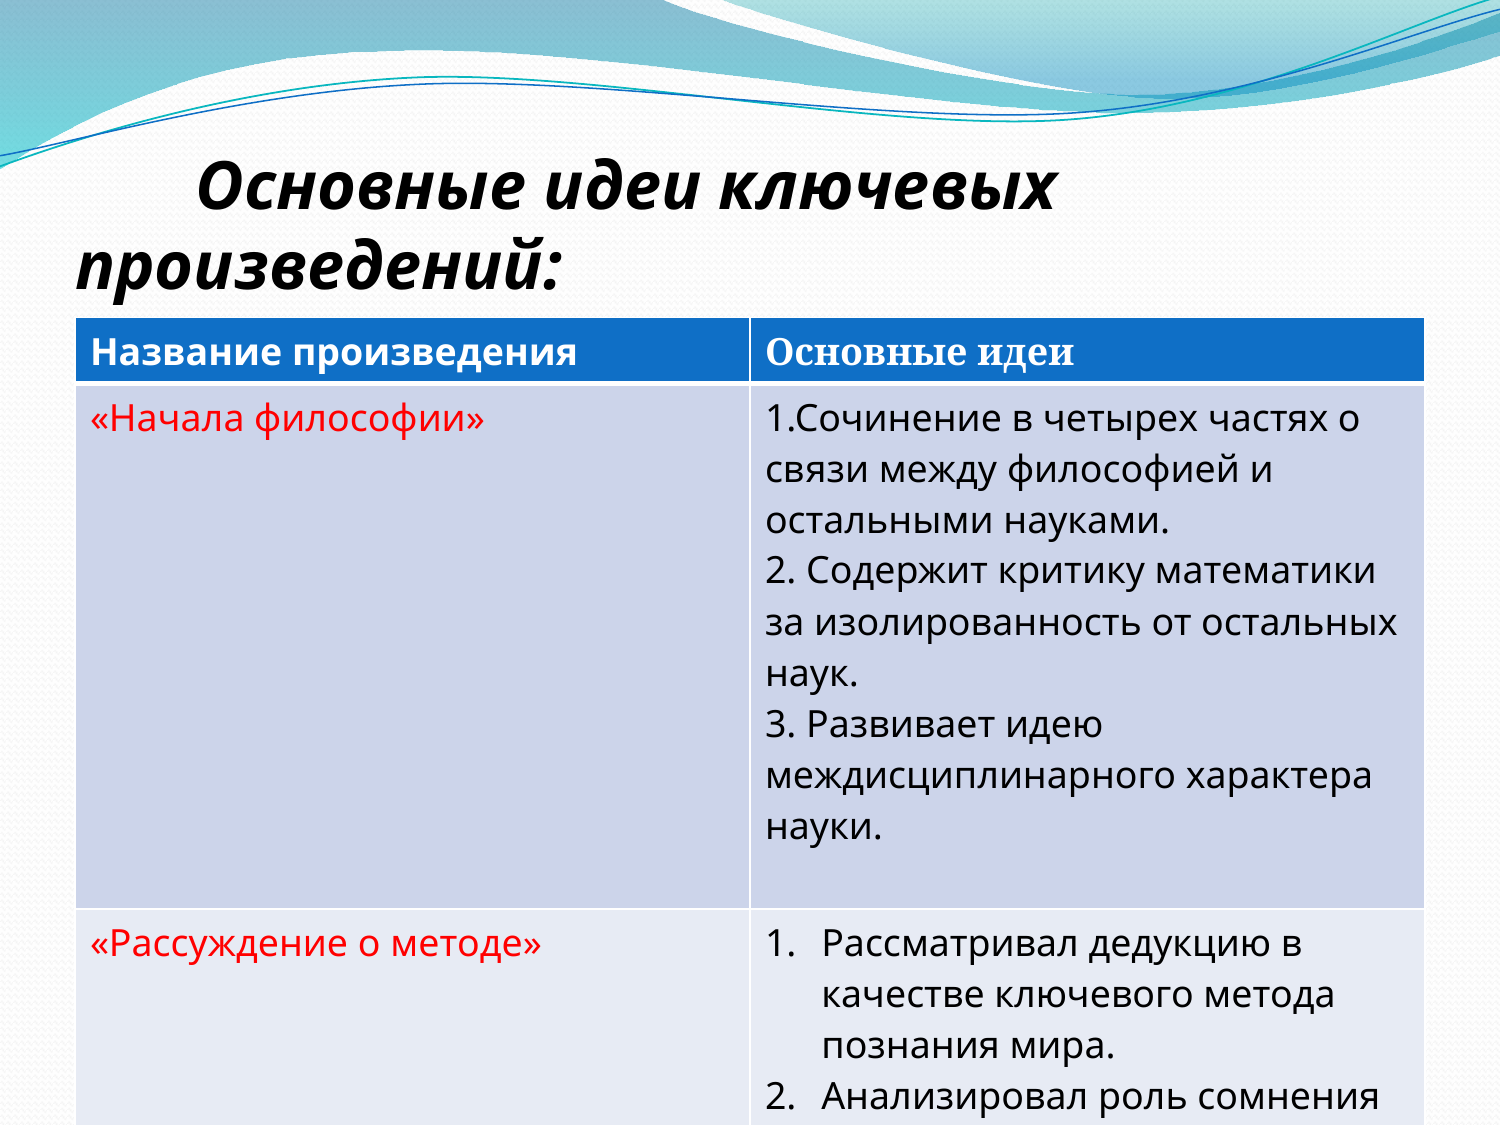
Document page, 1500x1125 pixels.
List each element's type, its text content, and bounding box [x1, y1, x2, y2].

table_cell Рассматривал дедукцию в качестве ключевого метода познания мира. Анализировал роль сомнения в научном познании мира [751, 910, 1424, 1125]
title Основные идеи ключевых произведений: [75, 115, 1425, 303]
table_cell «Начала философии» [76, 386, 749, 908]
table_cell «Рассуждение о методе» [76, 910, 749, 1125]
table_cell 1.Сочинение в четырех частях о связи между философией и остальными науками. 2. Содержит критику математики за изолированность от остальных наук. 3. Развивает идею междисциплинарного характера науки. [751, 386, 1424, 908]
table_header Основные идеи [751, 318, 1424, 381]
table_header Название произведения [76, 318, 749, 381]
